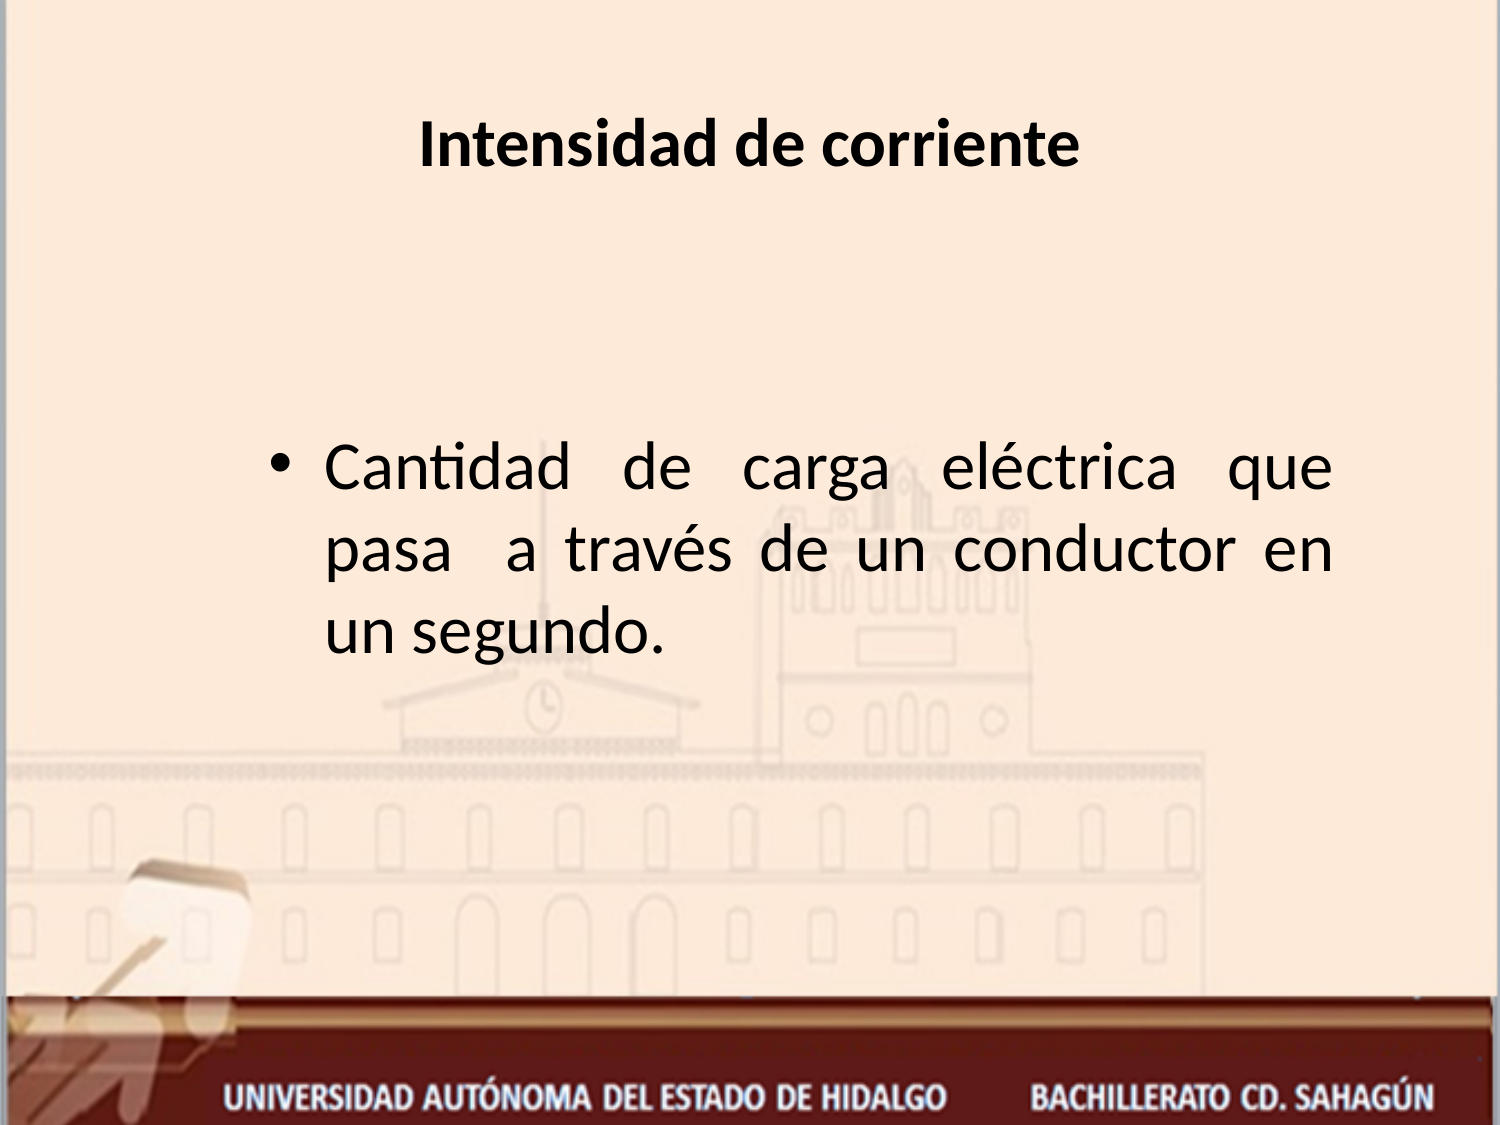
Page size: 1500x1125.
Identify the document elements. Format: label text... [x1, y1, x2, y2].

picture [0, 0, 1500, 1125]
list Cantidad de carga eléctrica que pasa a través de un conductor en un segundo. [253, 412, 1351, 795]
title Intensidad de corriente [75, 45, 1425, 233]
